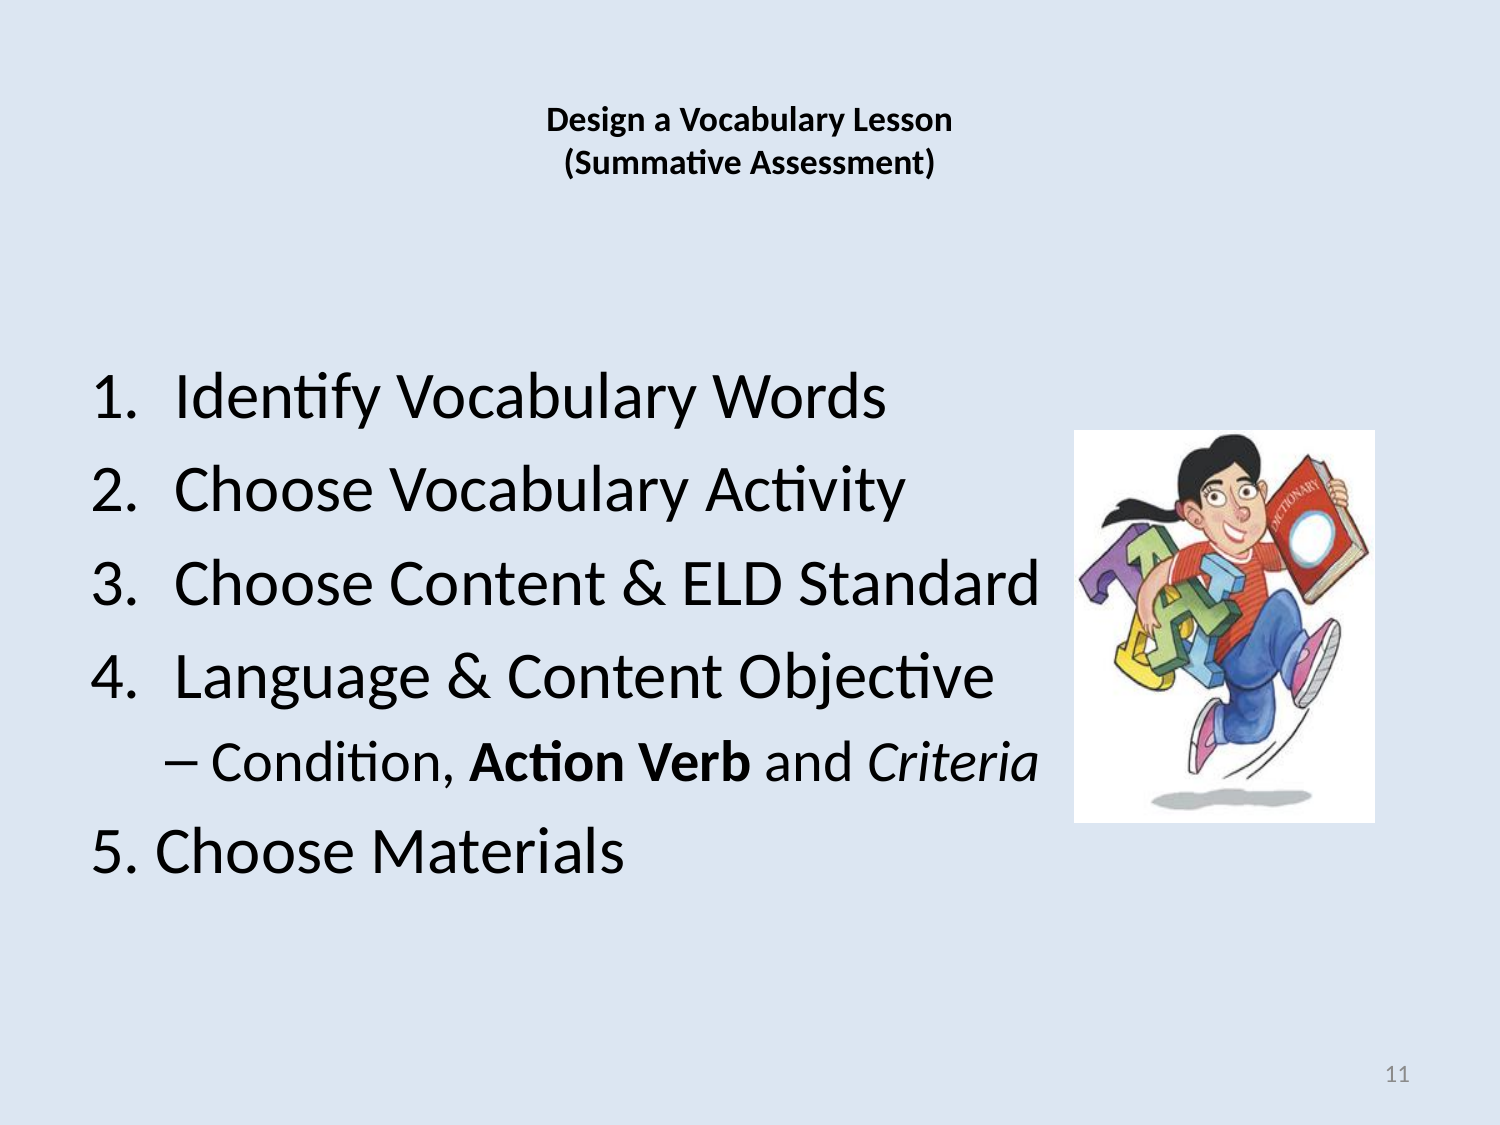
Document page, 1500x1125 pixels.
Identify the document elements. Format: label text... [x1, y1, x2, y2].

picture [1074, 430, 1375, 823]
slide_number 11 [1074, 1042, 1425, 1103]
list Identify Vocabulary Words Choose Vocabulary Activity Choose Content & ELD Standard Language & Content Objective Condition, Action Verb and Criteria 5. Choose Materials [75, 344, 1425, 1005]
title Design a Vocabulary Lesson (Summative Assessment) [75, 45, 1425, 233]
